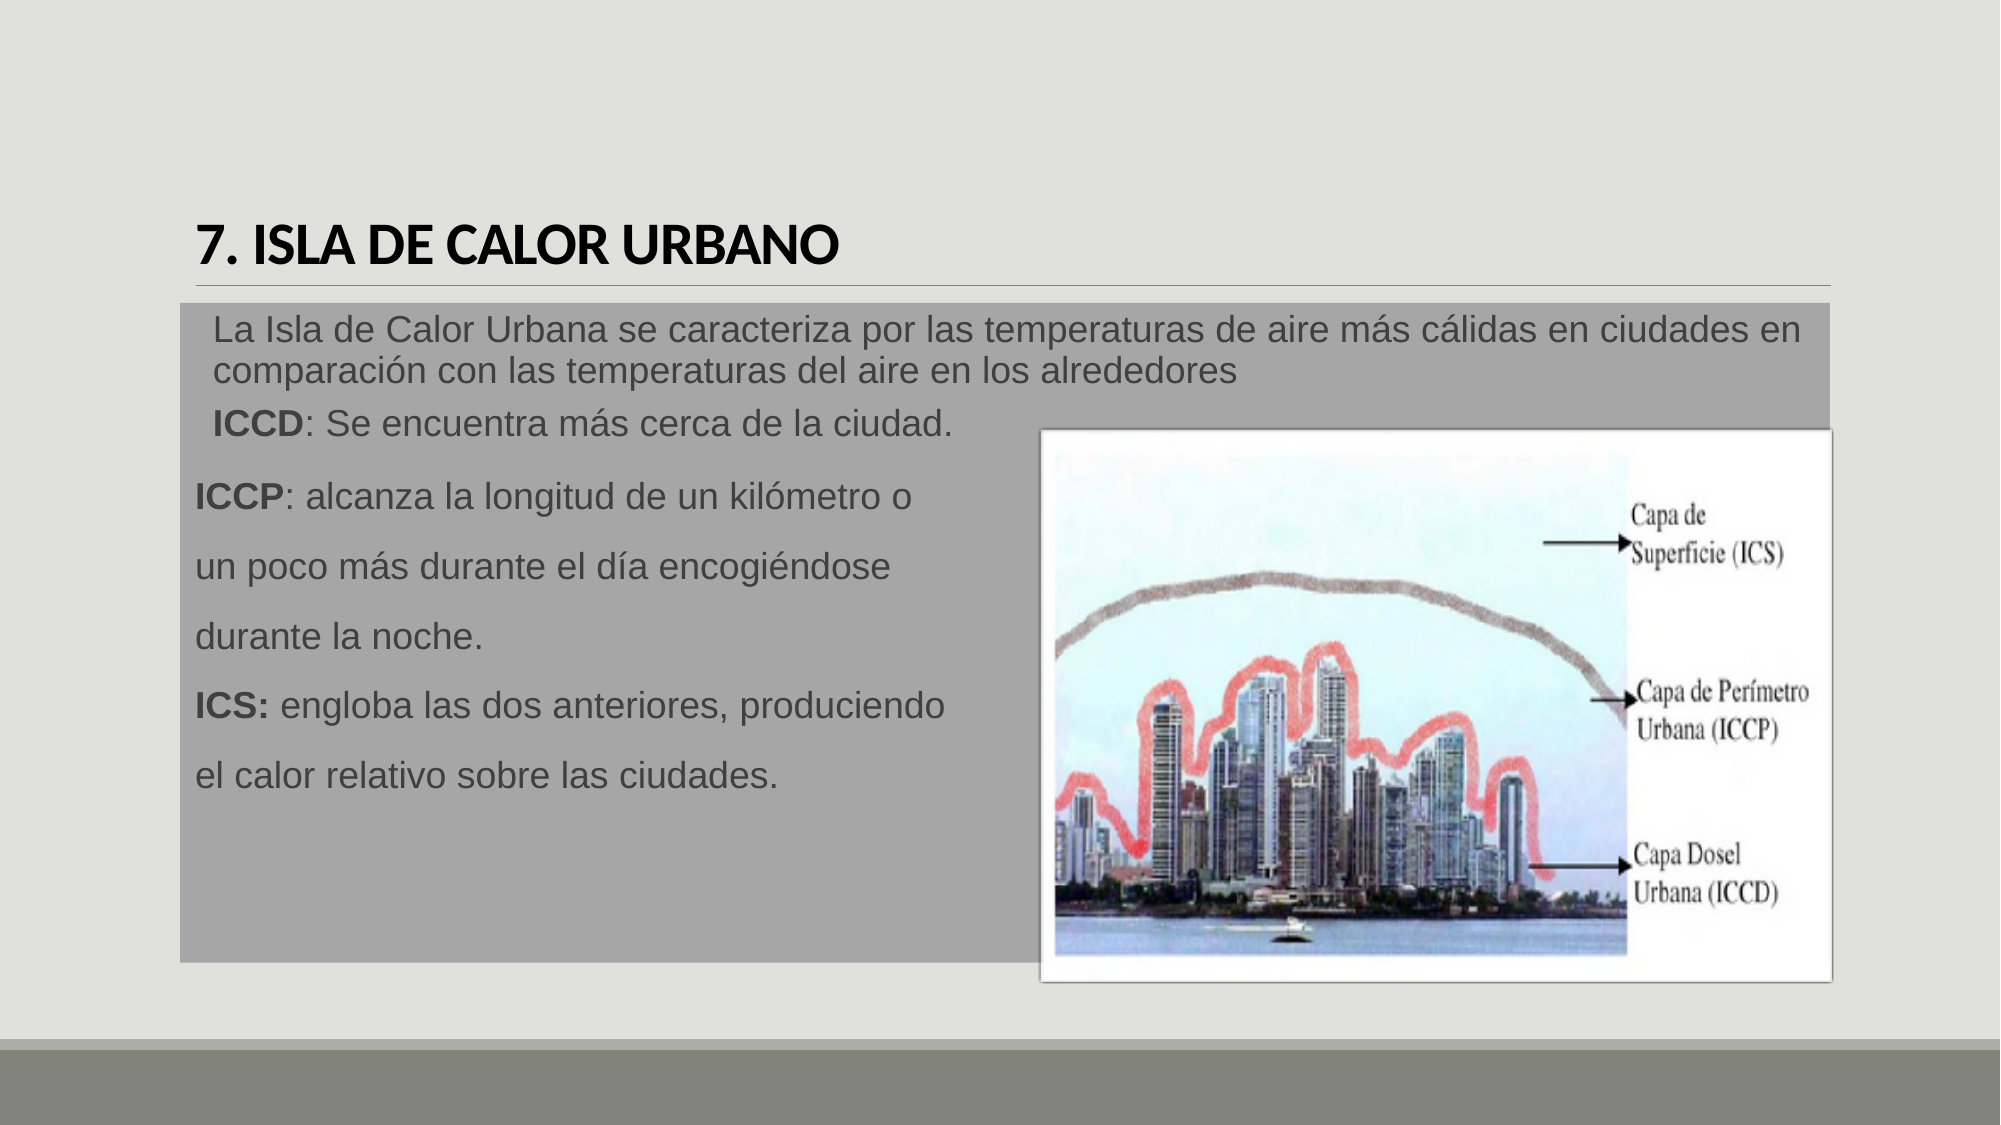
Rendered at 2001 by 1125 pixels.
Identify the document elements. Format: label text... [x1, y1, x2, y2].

picture [1040, 429, 1831, 981]
title 7. ISLA DE CALOR URBANO [180, 47, 1830, 285]
list La Isla de Calor Urbana se caracteriza por las temperaturas de aire más cálidas en ciudades en comparación con las temperaturas del aire en los alrededores ICCD: Se encuentra más cerca de la ciudad. ICCP: alcanza la longitud de un kilómetro o un poco más durante el día encogiéndose durante la noche. ICS: engloba las dos anteriores, produciendo el calor relativo sobre las ciudades. [180, 302, 1830, 963]
